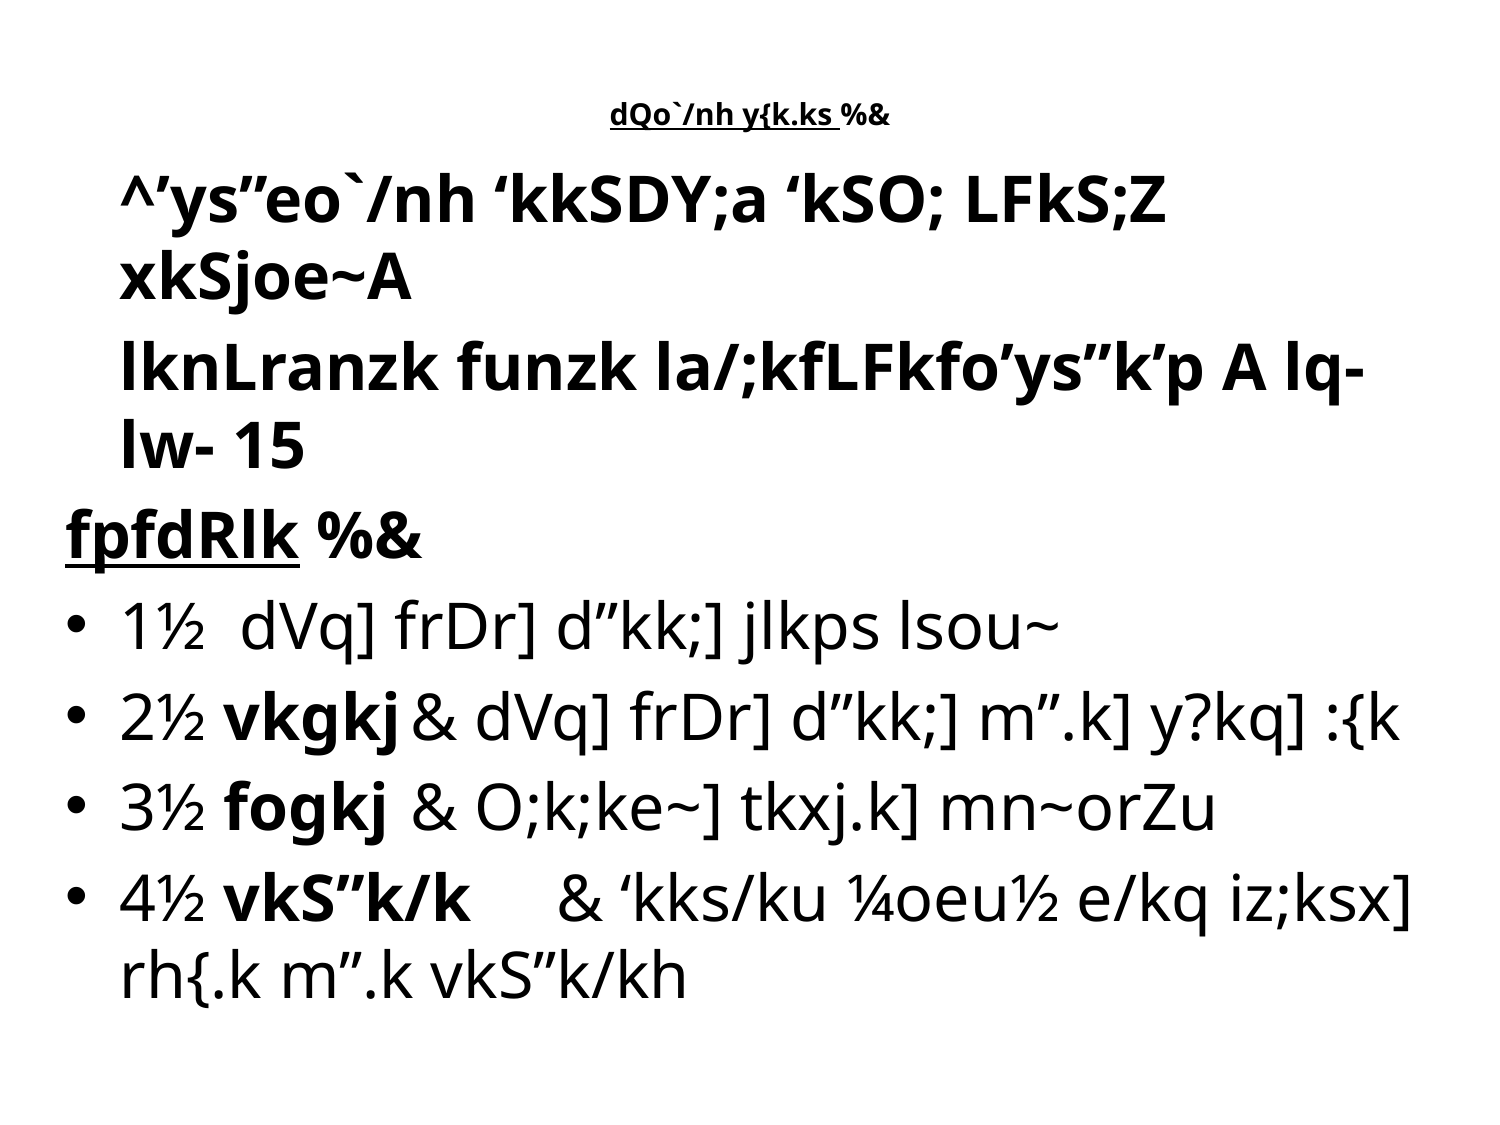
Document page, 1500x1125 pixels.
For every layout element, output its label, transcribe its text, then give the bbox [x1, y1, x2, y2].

list ^’ys”eo`/nh ‘kkSDY;a ‘kSO; LFkS;Z xkSjoe~A lknLranzk funzk la/;kfLFkfo’ys”k’p A lq- lw- 15 fpfdRlk %& 1½ dVq] frDr] d”kk;] jlkps lsou~ 2½ vkgkj & dVq] frDr] d”kk;] m”.k] y?kq] :{k 3½ fogkj & O;k;ke~] tkxj.k] mn~orZu 4½ vkS”k/k & ‘kks/ku ¼oeu½ e/kq iz;ksx] rh{.k m”.k vkS”k/kh [50, 149, 1450, 1088]
title dQo`/nh y{k.ks %& [75, 87, 1425, 149]
